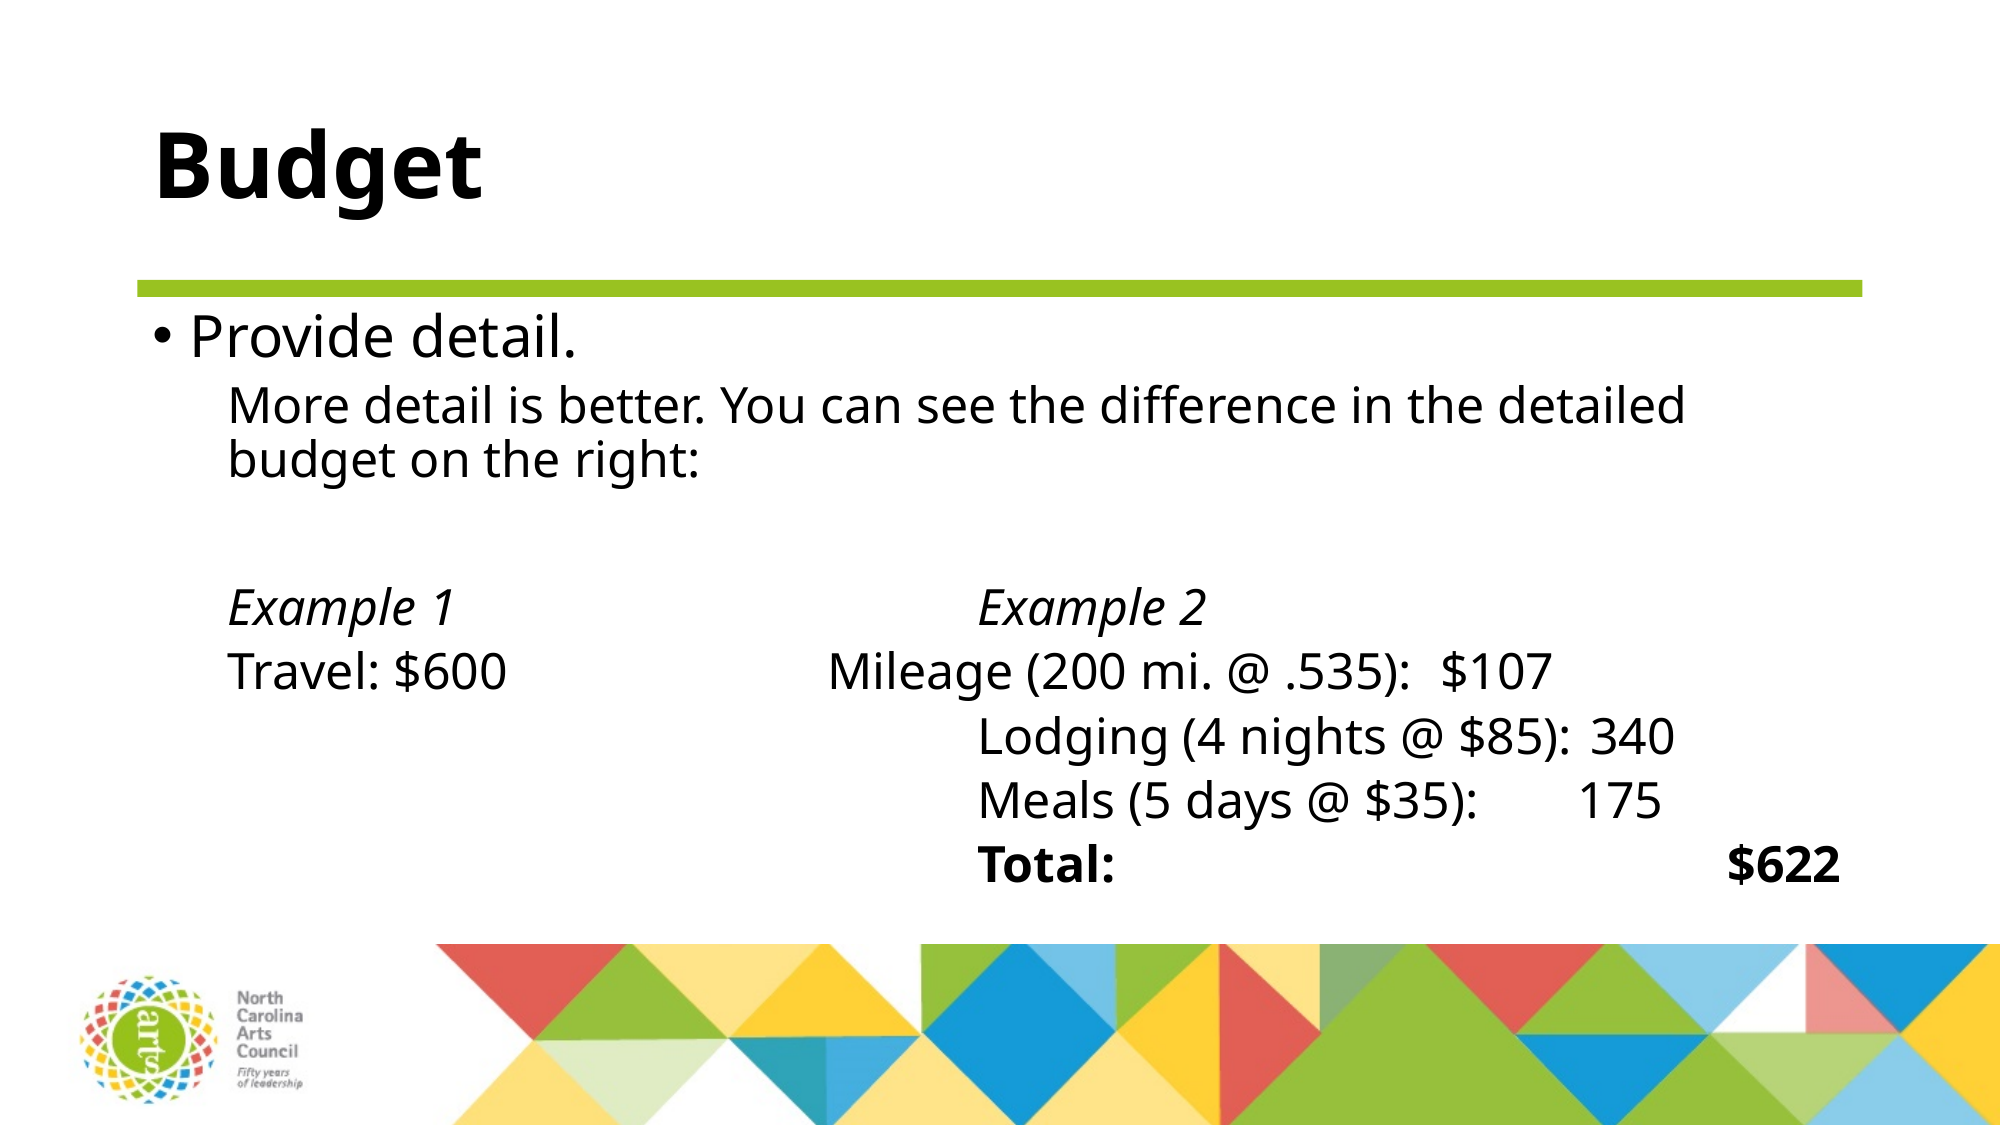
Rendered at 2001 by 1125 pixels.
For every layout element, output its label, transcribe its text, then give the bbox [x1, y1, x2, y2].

list Provide detail. More detail is better. You can see the difference in the detailed budget on the right: Example 1 Example 2 Travel: $600 Mileage (200 mi. @ .535): $107 Lodging (4 nights @ $85): 340 Meals (5 days @ $35): 175 Total: $622 [137, 299, 1863, 925]
picture [0, 944, 2000, 1125]
title Budget [137, 59, 1863, 278]
